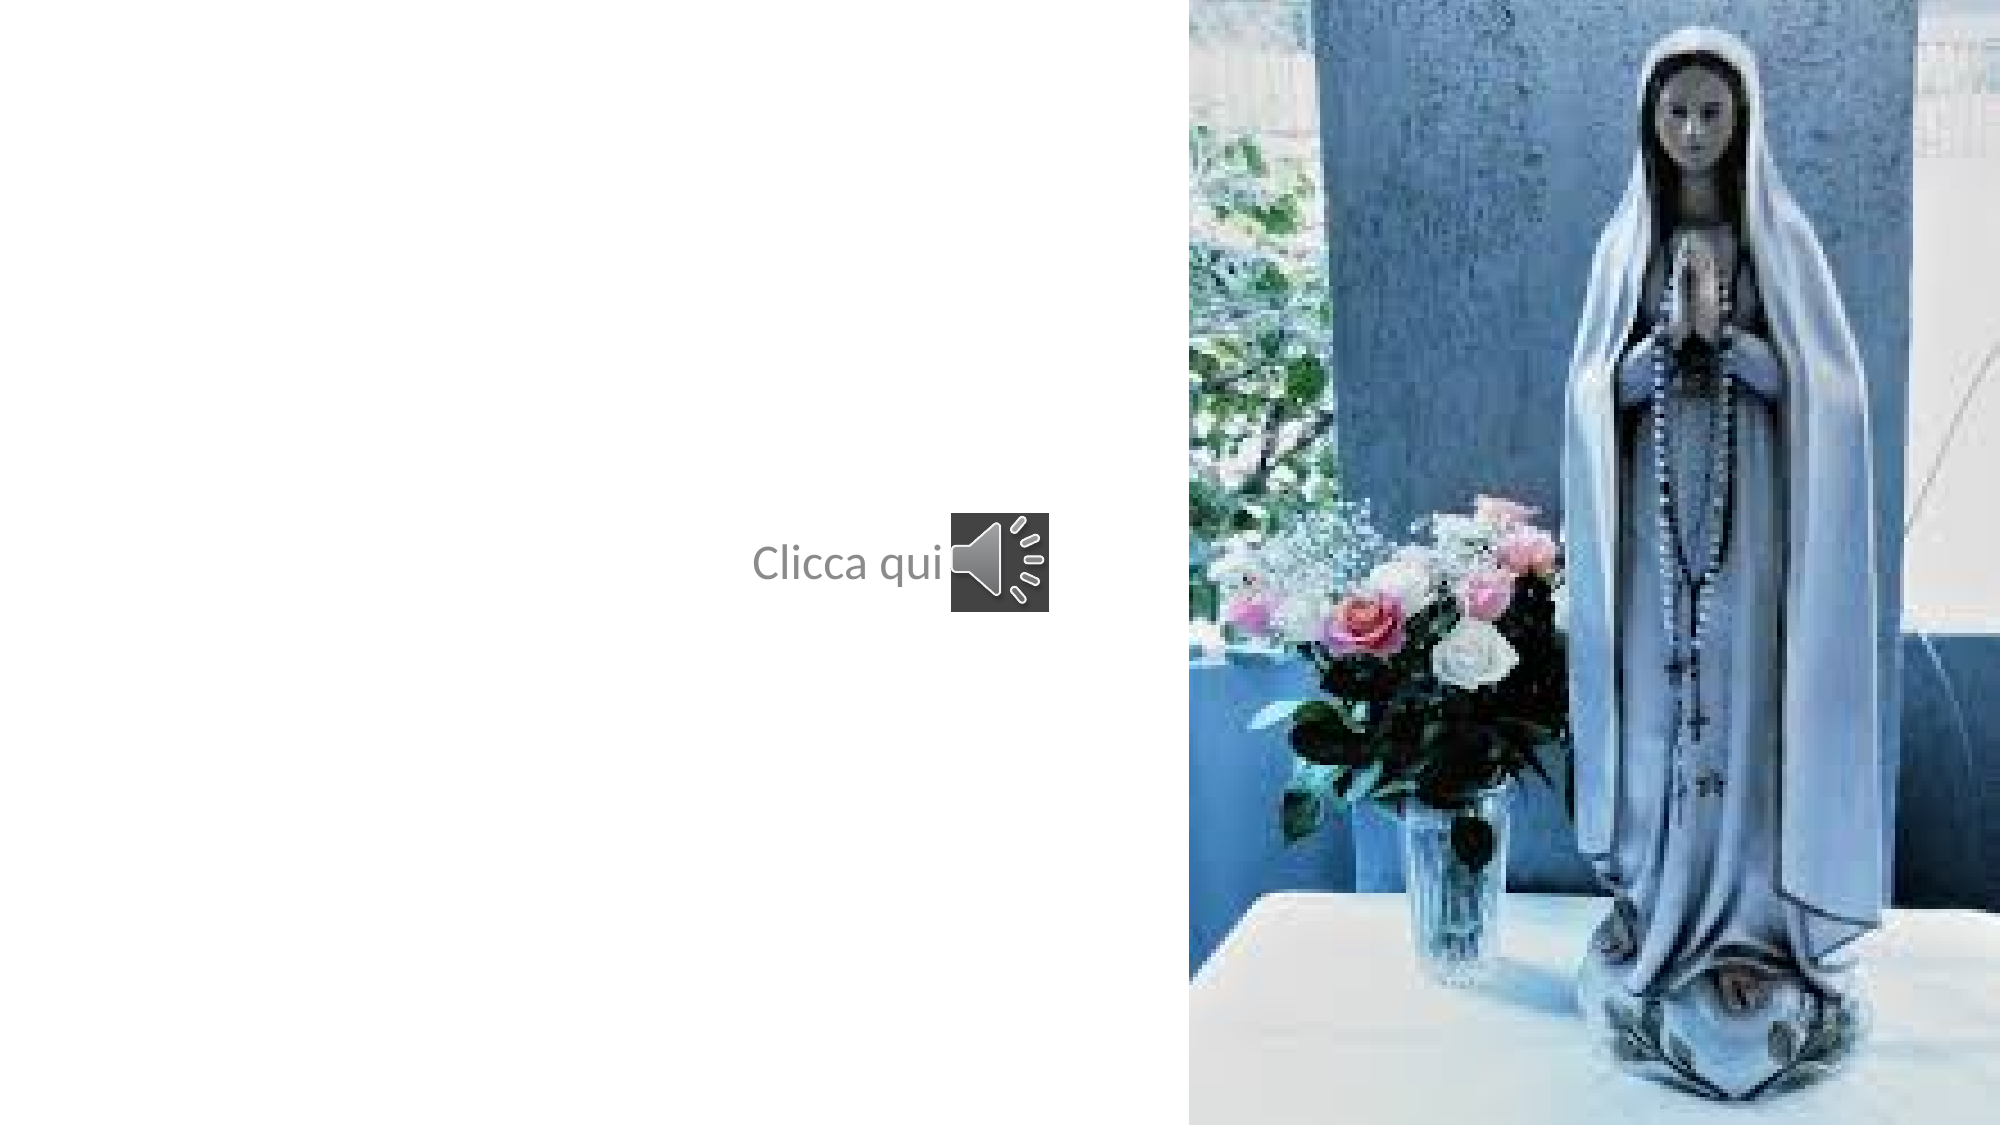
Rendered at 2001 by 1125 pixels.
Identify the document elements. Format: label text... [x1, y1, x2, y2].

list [1189, 0, 2000, 1125]
list Clicca qui [137, 529, 1189, 776]
picture [949, 512, 1050, 613]
